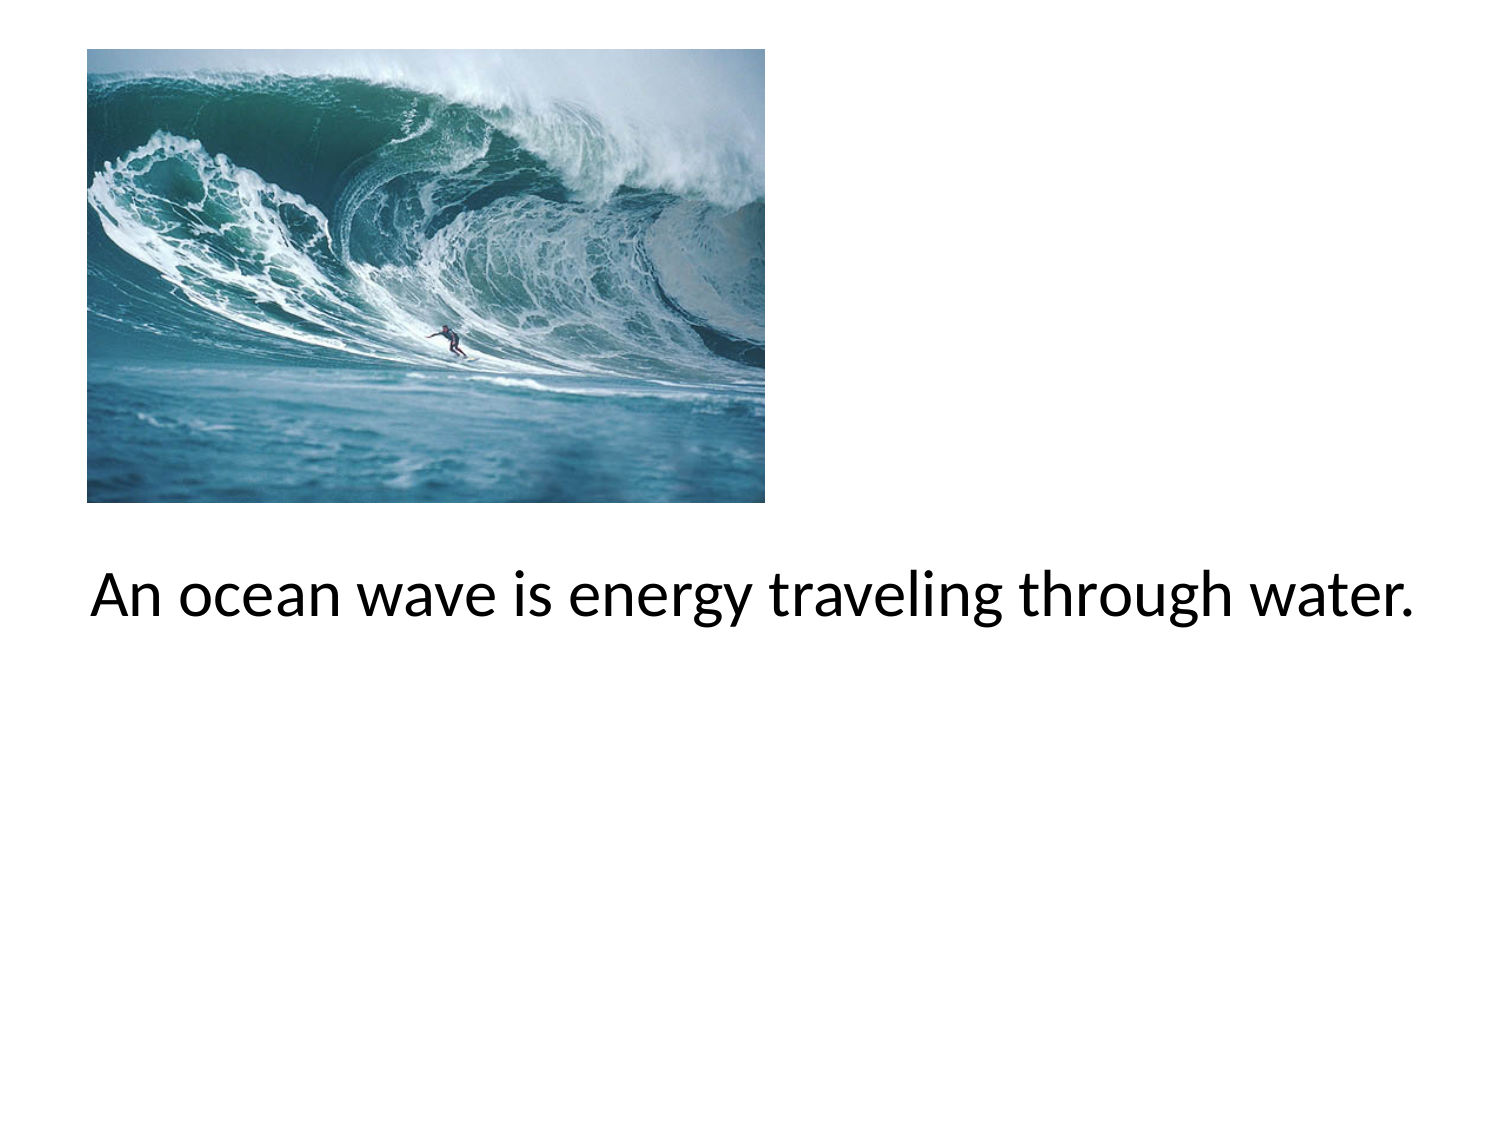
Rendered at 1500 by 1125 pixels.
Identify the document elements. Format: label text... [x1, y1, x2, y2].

picture [87, 49, 765, 503]
list ]] An ocean wave is energy traveling through water. [75, 262, 1475, 1005]
